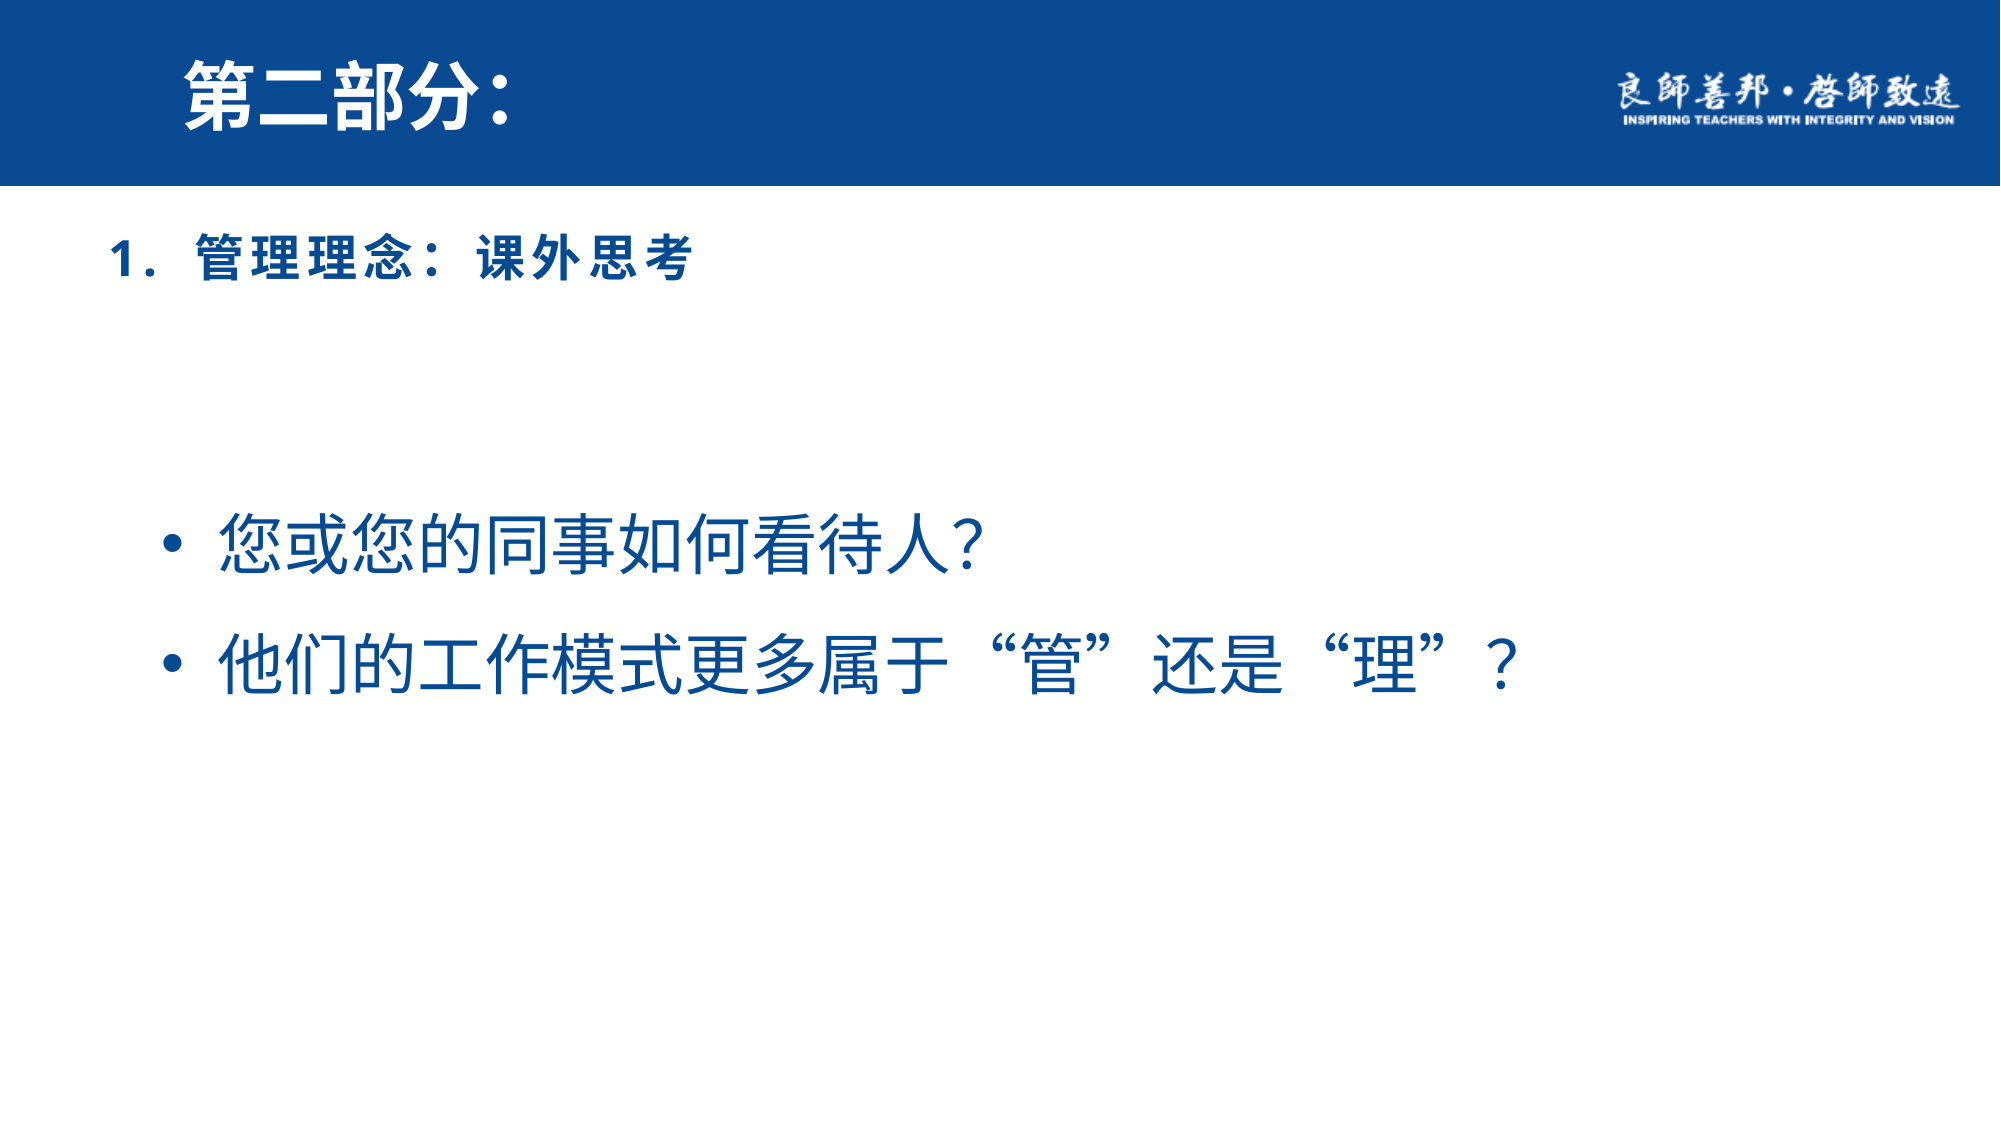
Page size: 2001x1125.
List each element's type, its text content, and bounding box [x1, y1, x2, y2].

text_box 1. 管理理念：课外思考 [93, 218, 710, 294]
picture [0, 0, 2000, 186]
text_box 您或您的同事如何看待人？ 他们的工作模式更多属于“管”还是“理”？ [146, 375, 1623, 710]
